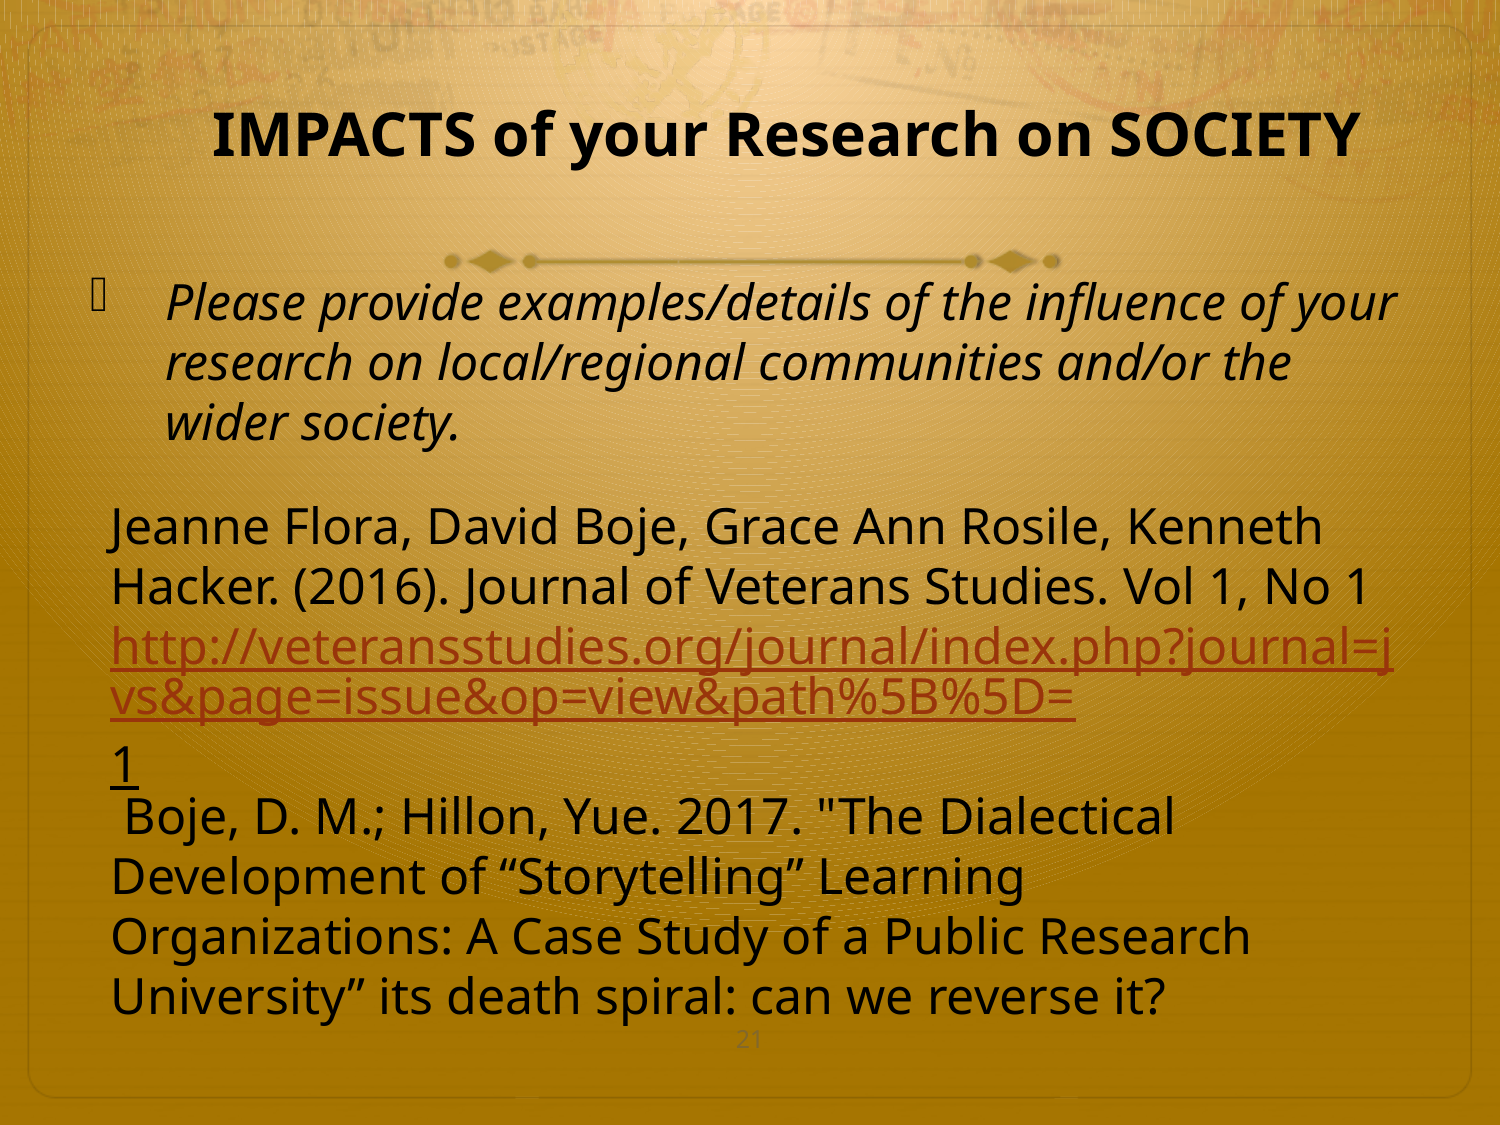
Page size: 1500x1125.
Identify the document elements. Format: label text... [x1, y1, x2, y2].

list Please provide examples/details of the influence of your research on local/regional communities and/or the wider society. [75, 262, 1425, 511]
title IMPACTS of your Research on SOCIETY [75, 87, 1500, 250]
slide_number 21 [663, 1010, 837, 1071]
text_box Jeanne Flora, David Boje, Grace Ann Rosile, Kenneth Hacker. (2016). Journal of Veterans Studies. Vol 1, No 1 http://veteransstudies.org/journal/index.php?journal=jvs&page=issue&op=view&path%5B%5D=1 [95, 486, 1425, 758]
text_box Boje, D. M.; Hillon, Yue. 2017. "The Dialectical Development of “Storytelling” Learning Organizations: A Case Study of a Public Research University” its death spiral: can we reverse it? [95, 777, 1334, 1033]
picture [0, 0, 1500, 1125]
